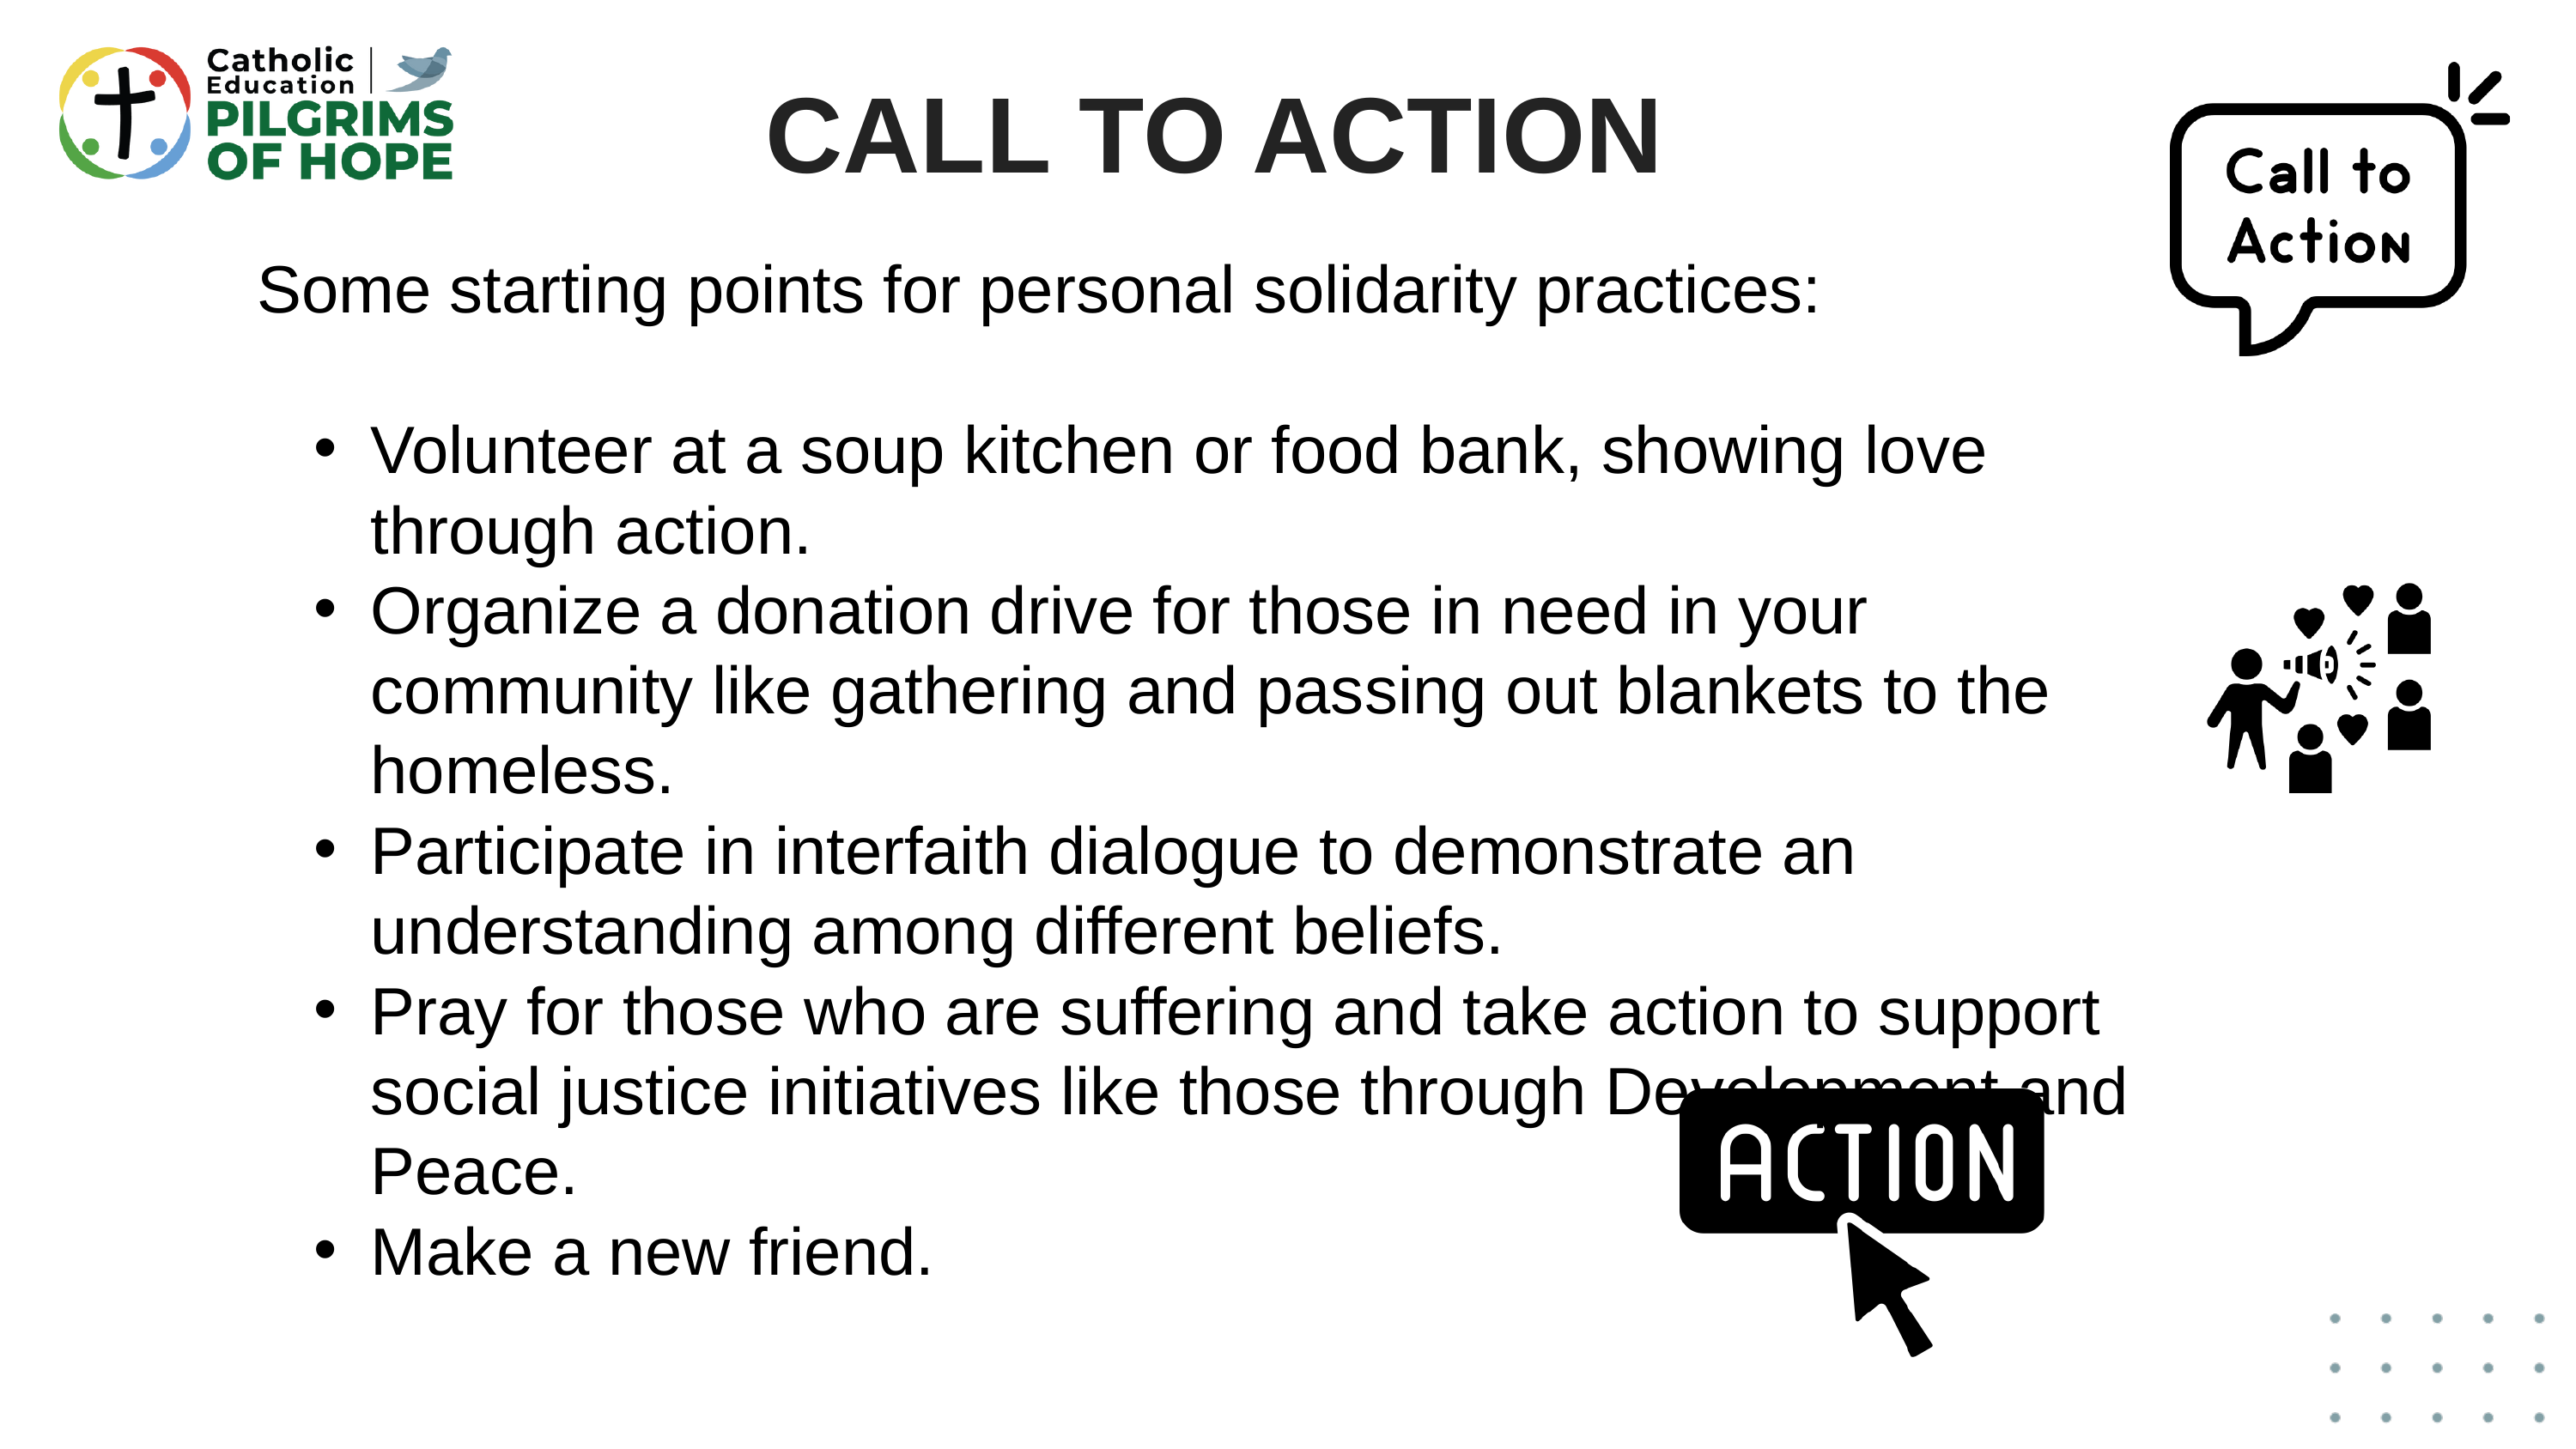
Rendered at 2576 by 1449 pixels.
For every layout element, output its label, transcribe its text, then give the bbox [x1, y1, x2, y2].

text_box [2322, 1313, 2576, 1449]
text_box [2170, 62, 2511, 357]
text_box CALL TO ACTION [384, 65, 2044, 195]
text_box [28, 27, 484, 209]
text_box Some starting points for personal solidarity practices: Volunteer at a soup kitchen or food bank, showing love through action. Organize a donation drive for those in need in your community like gathering and passing out blankets to the homeless. Participate in interfaith dialogue to demonstrate an understanding among different beliefs. Pray for those who are suffering and take action to support social justice initiatives like those through Development and Peace. Make a new friend. [257, 246, 2144, 1369]
text_box [2206, 579, 2431, 793]
